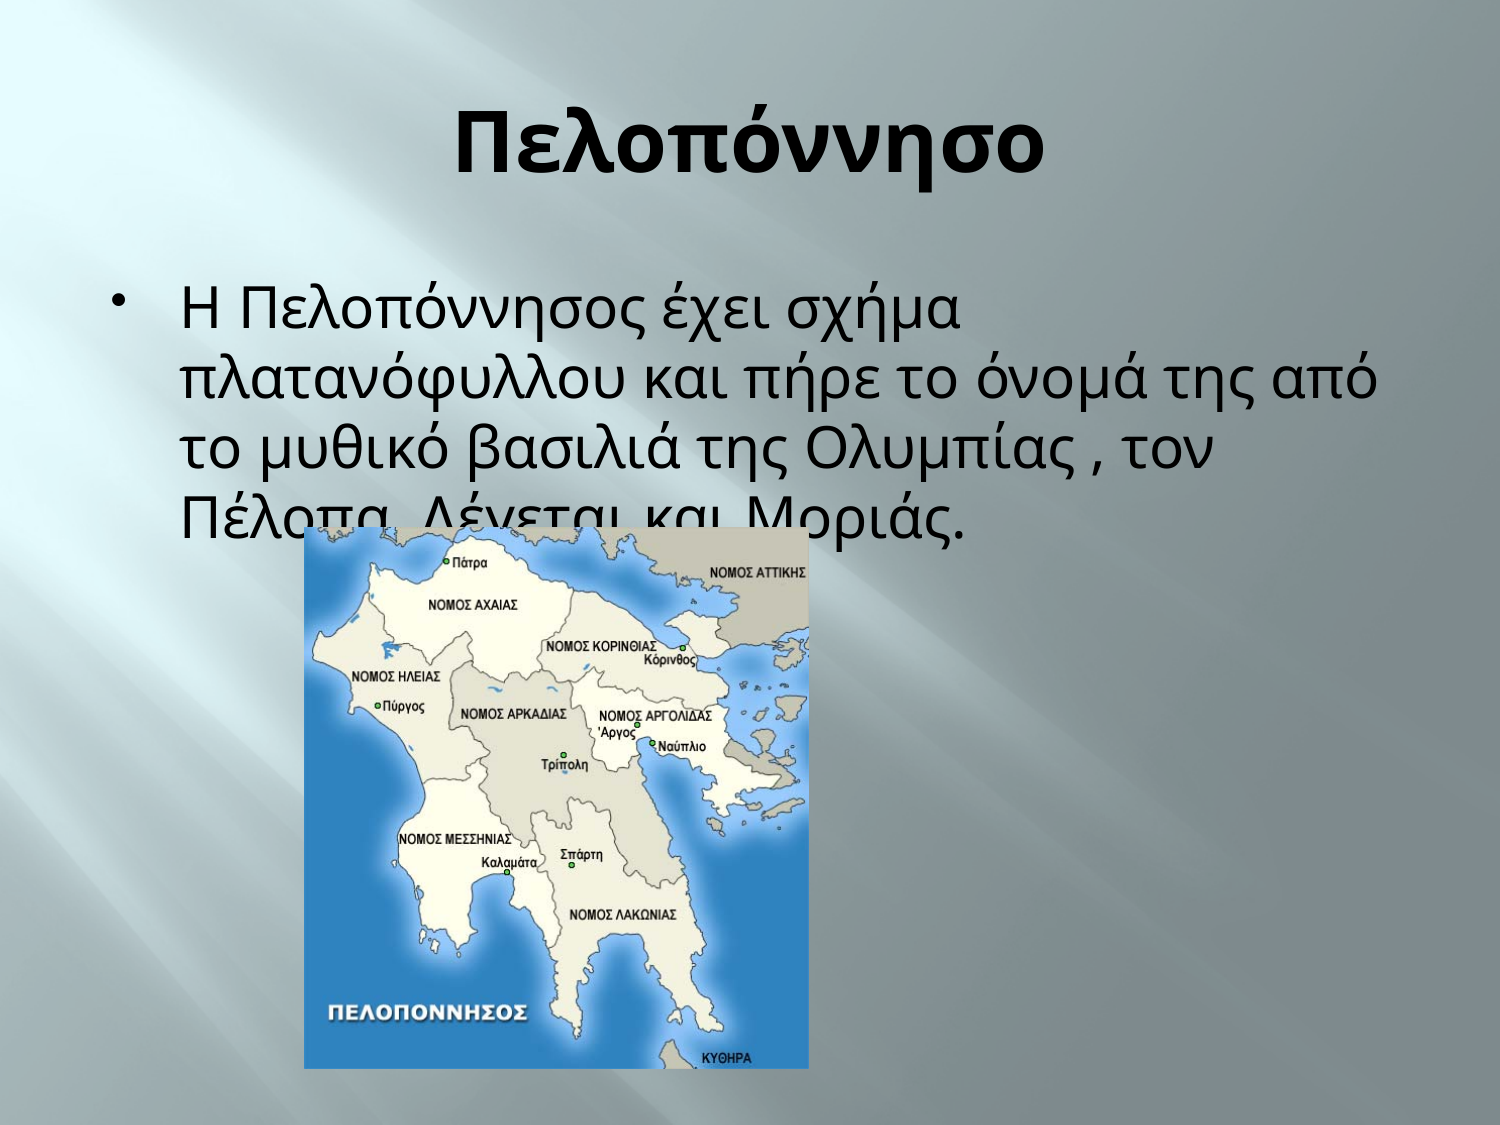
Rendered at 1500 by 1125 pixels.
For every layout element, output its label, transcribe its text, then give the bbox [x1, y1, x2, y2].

list Η Πελοπόννησος έχει σχήμα πλατανόφυλλου και πήρε το όνομά της από το μυθικό βασιλιά της Ολυμπίας , τον Πέλοπα. Λέγεται και Μοριάς. [75, 262, 1425, 1035]
title Πελοπόννησο [75, 45, 1425, 233]
picture [304, 527, 809, 1069]
